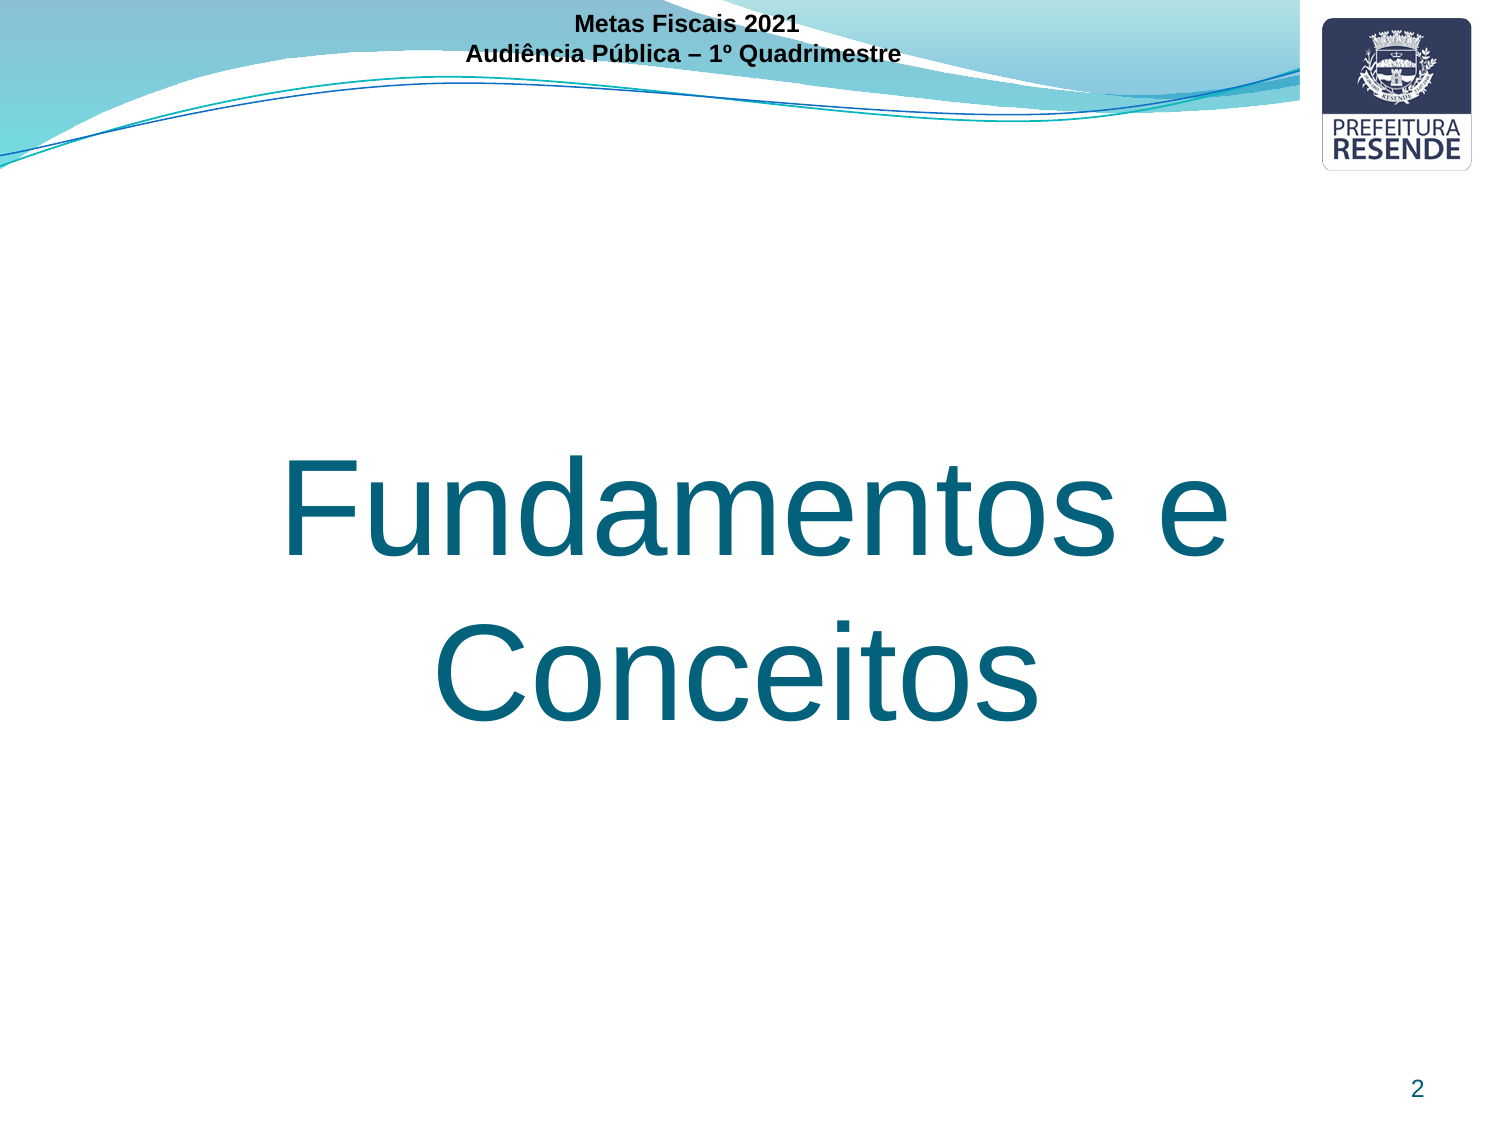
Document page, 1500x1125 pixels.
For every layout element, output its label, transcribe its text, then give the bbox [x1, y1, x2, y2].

text_box 2 [1299, 1042, 1425, 1103]
text_box Metas Fiscais 2021 Audiência Pública – 1º Quadrimestre [433, 0, 942, 75]
picture [1299, 0, 1500, 190]
text_box Fundamentos e Conceitos [75, 115, 1438, 1043]
